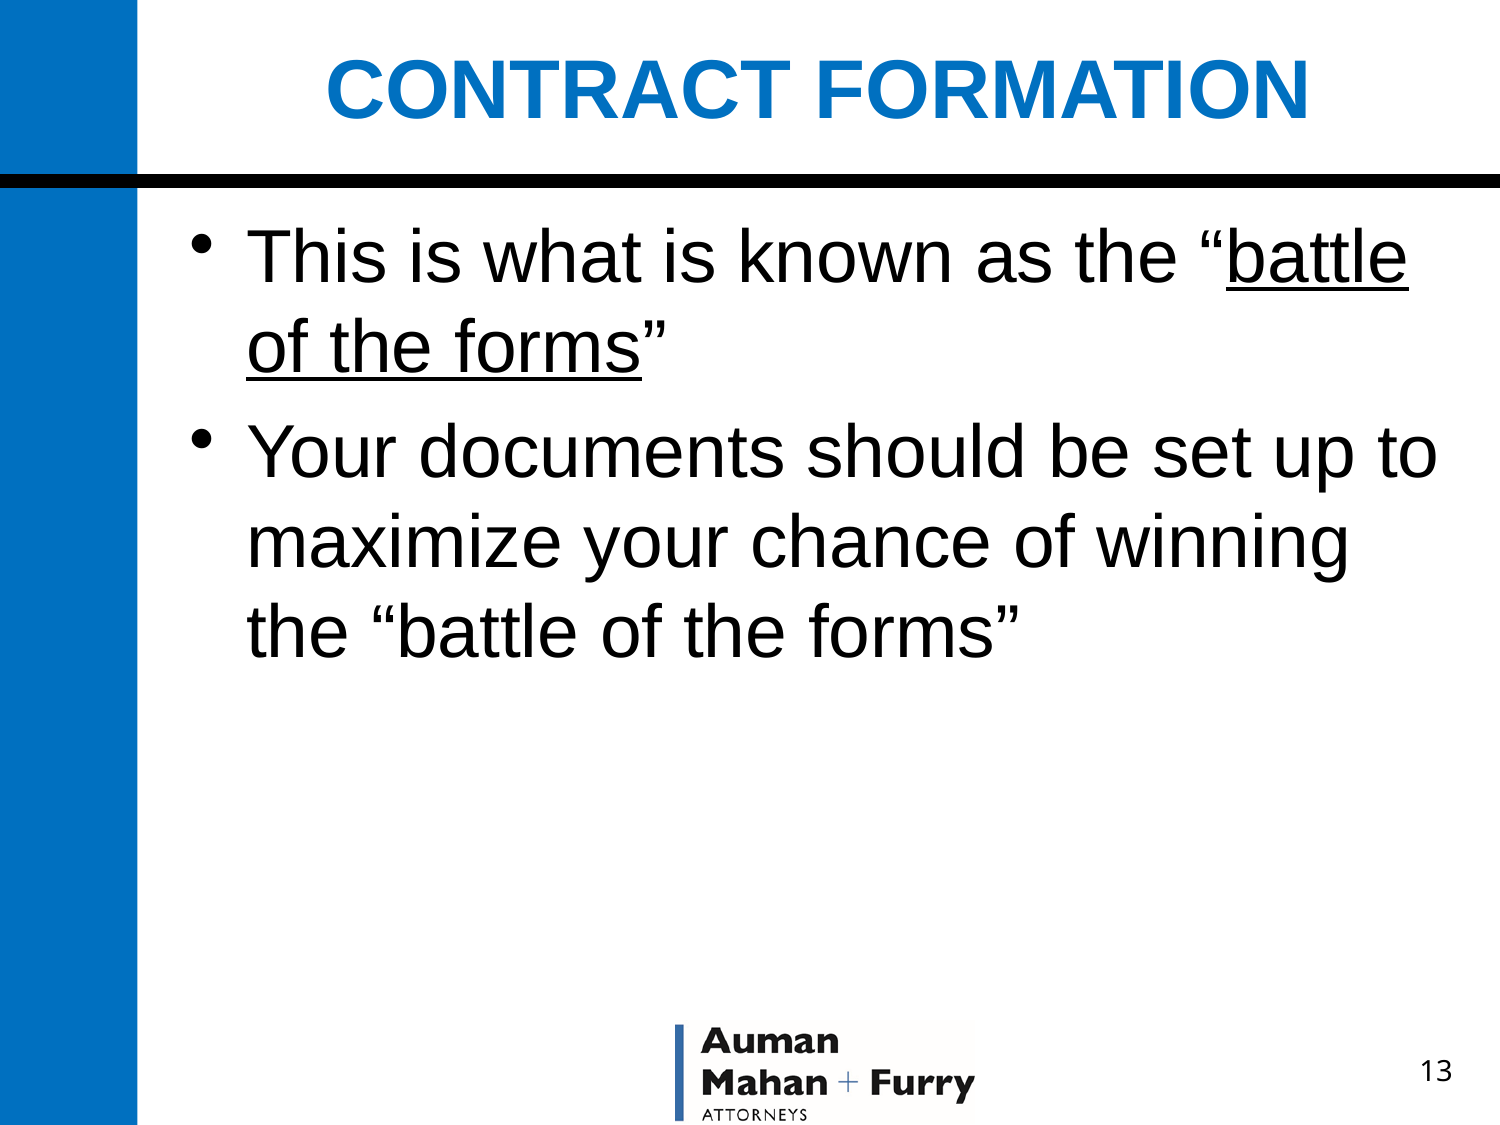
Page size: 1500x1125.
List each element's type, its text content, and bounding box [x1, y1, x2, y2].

slide_number 13 [1155, 1024, 1468, 1100]
title CONTRACT FORMATION [174, 0, 1463, 188]
picture [675, 1020, 975, 1124]
list This is what is known as the “battle of the forms” Your documents should be set up to maximize your chance of winning the “battle of the forms” [174, 200, 1463, 1013]
